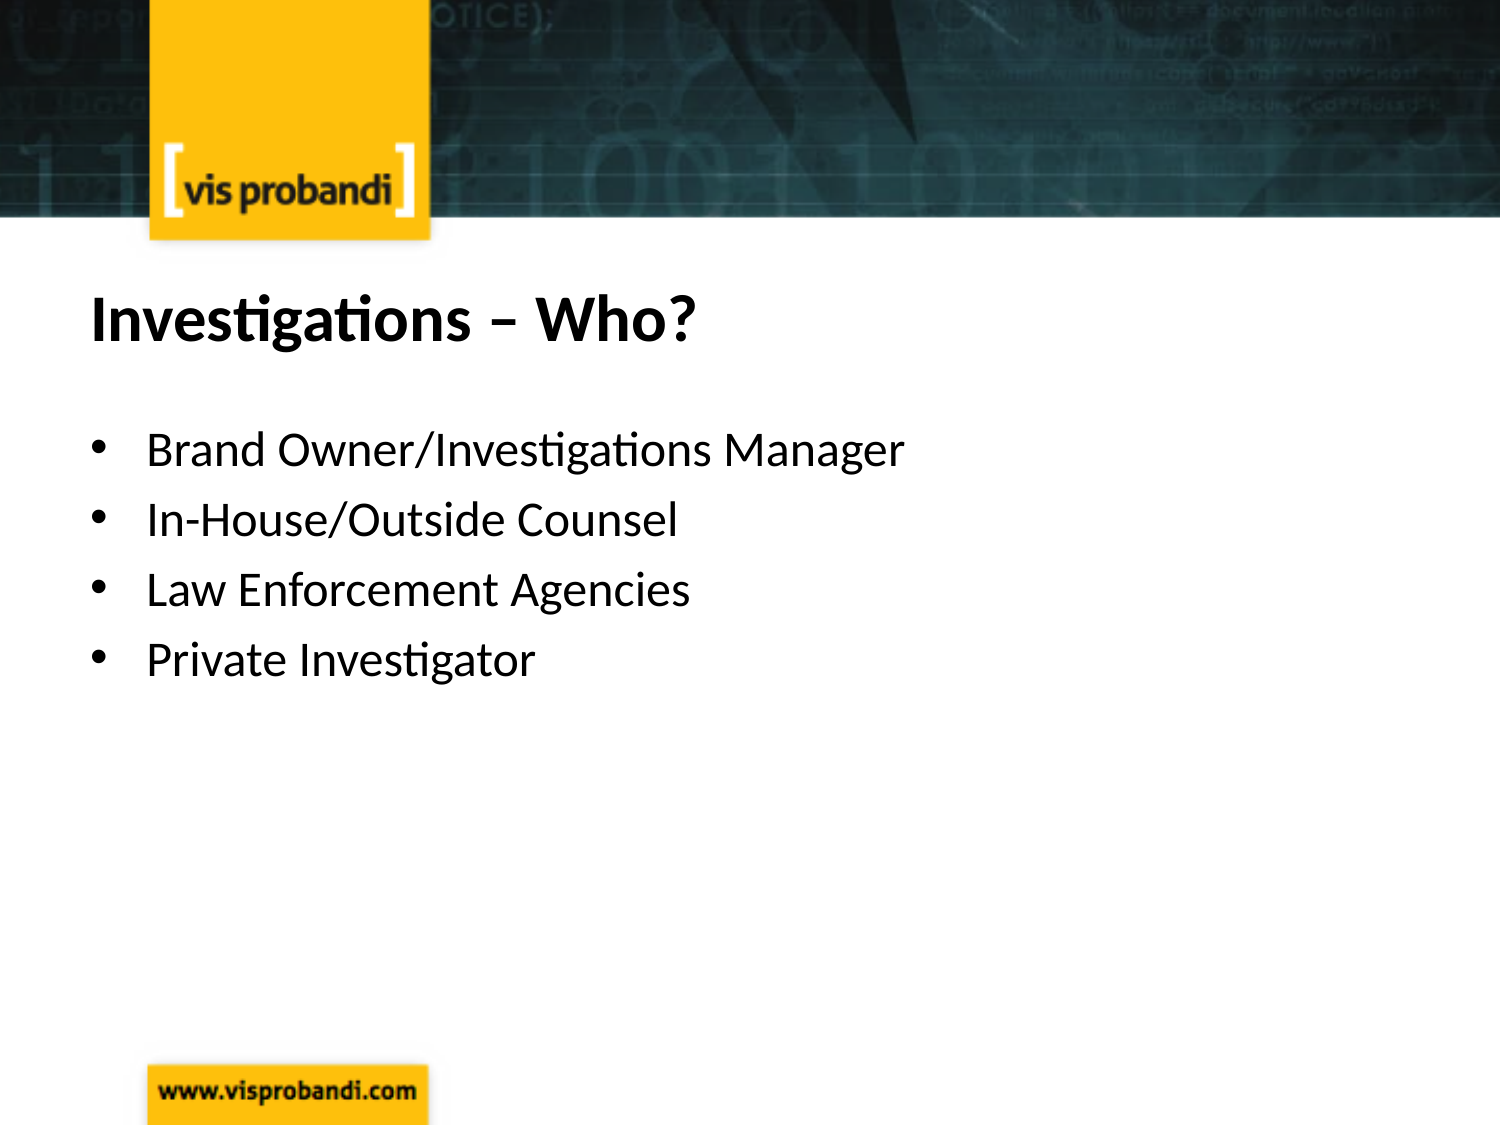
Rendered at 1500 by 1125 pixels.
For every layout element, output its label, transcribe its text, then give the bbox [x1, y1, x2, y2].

picture [0, 0, 1500, 1125]
list Brand Owner/Investigations Manager In-House/Outside Counsel Law Enforcement Agencies Private Investigator [75, 408, 1425, 1005]
title Investigations – Who? [75, 221, 1425, 408]
